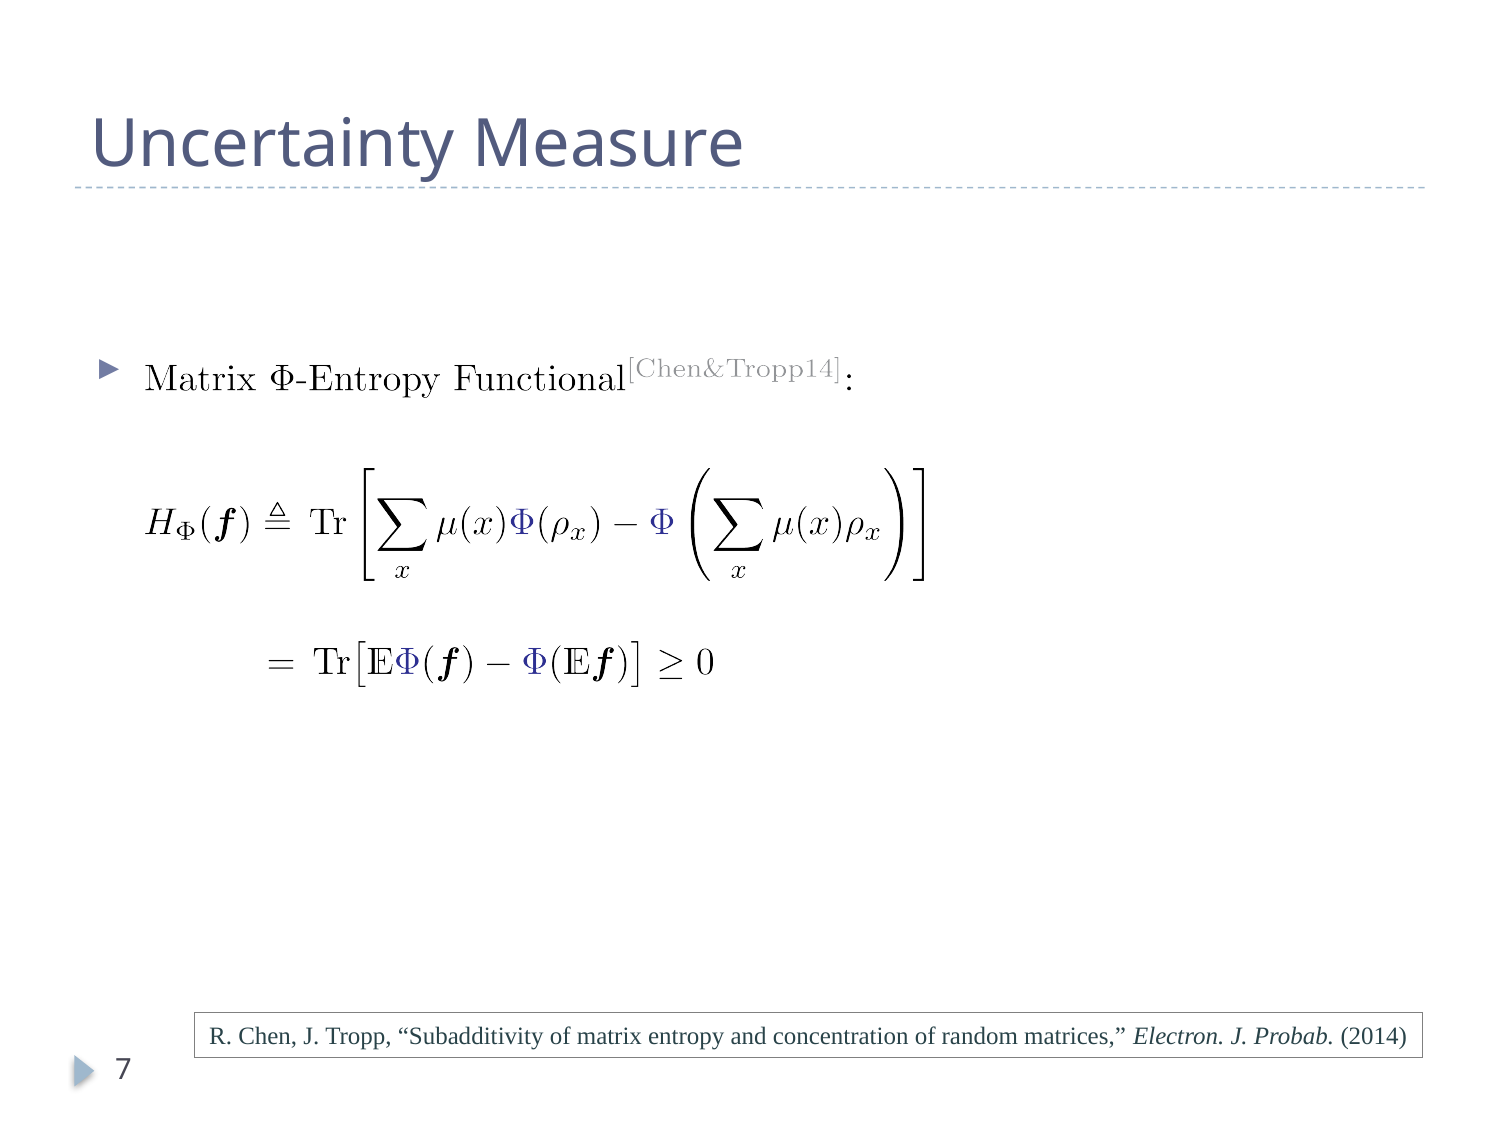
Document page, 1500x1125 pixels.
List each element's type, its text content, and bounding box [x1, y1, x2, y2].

list [80, 333, 1431, 446]
title Uncertainty Measure [75, 24, 1425, 188]
slide_number 7 [100, 1042, 426, 1103]
picture [268, 641, 714, 687]
text_box R. Chen, J. Tropp, “Subadditivity of matrix entropy and concentration of random matrices,” Electron. J. Probab. (2014) [194, 1012, 1423, 1058]
picture [145, 356, 851, 399]
picture [144, 468, 924, 581]
